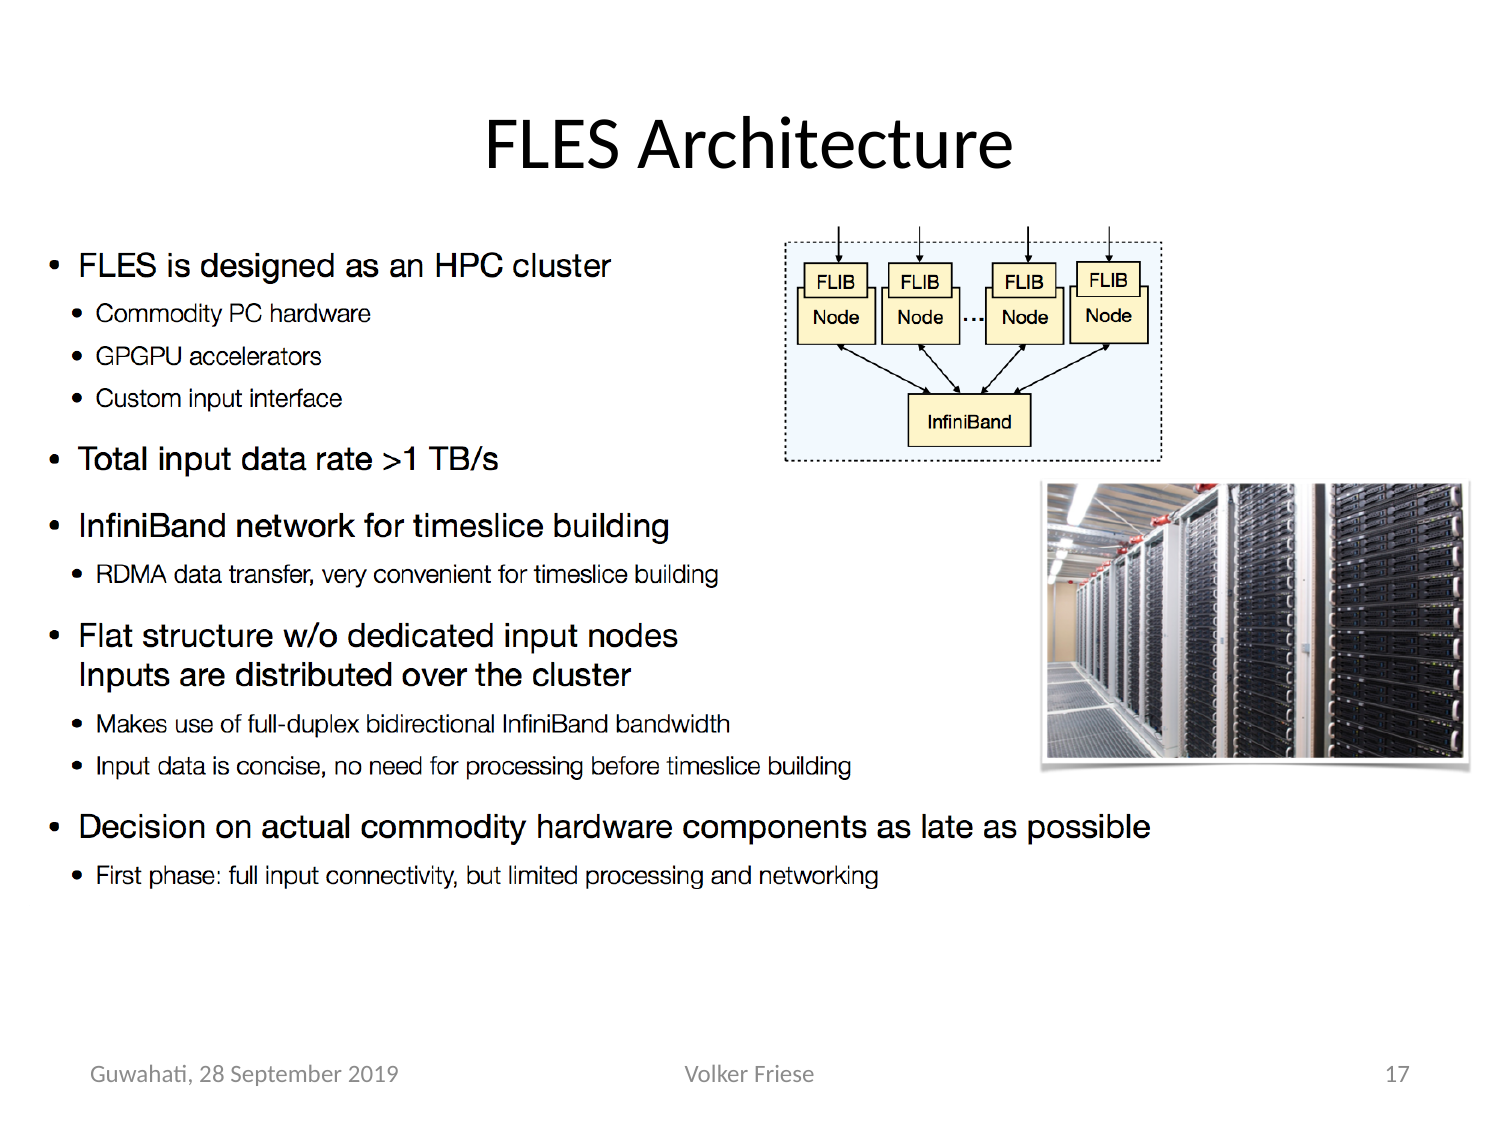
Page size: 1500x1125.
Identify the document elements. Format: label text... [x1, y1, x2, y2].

footer Volker Friese [454, 1042, 1046, 1103]
picture [29, 219, 1489, 906]
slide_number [75, 1042, 454, 1103]
title FLES Architecture [75, 45, 1425, 218]
slide_number 17 [1074, 1042, 1425, 1103]
